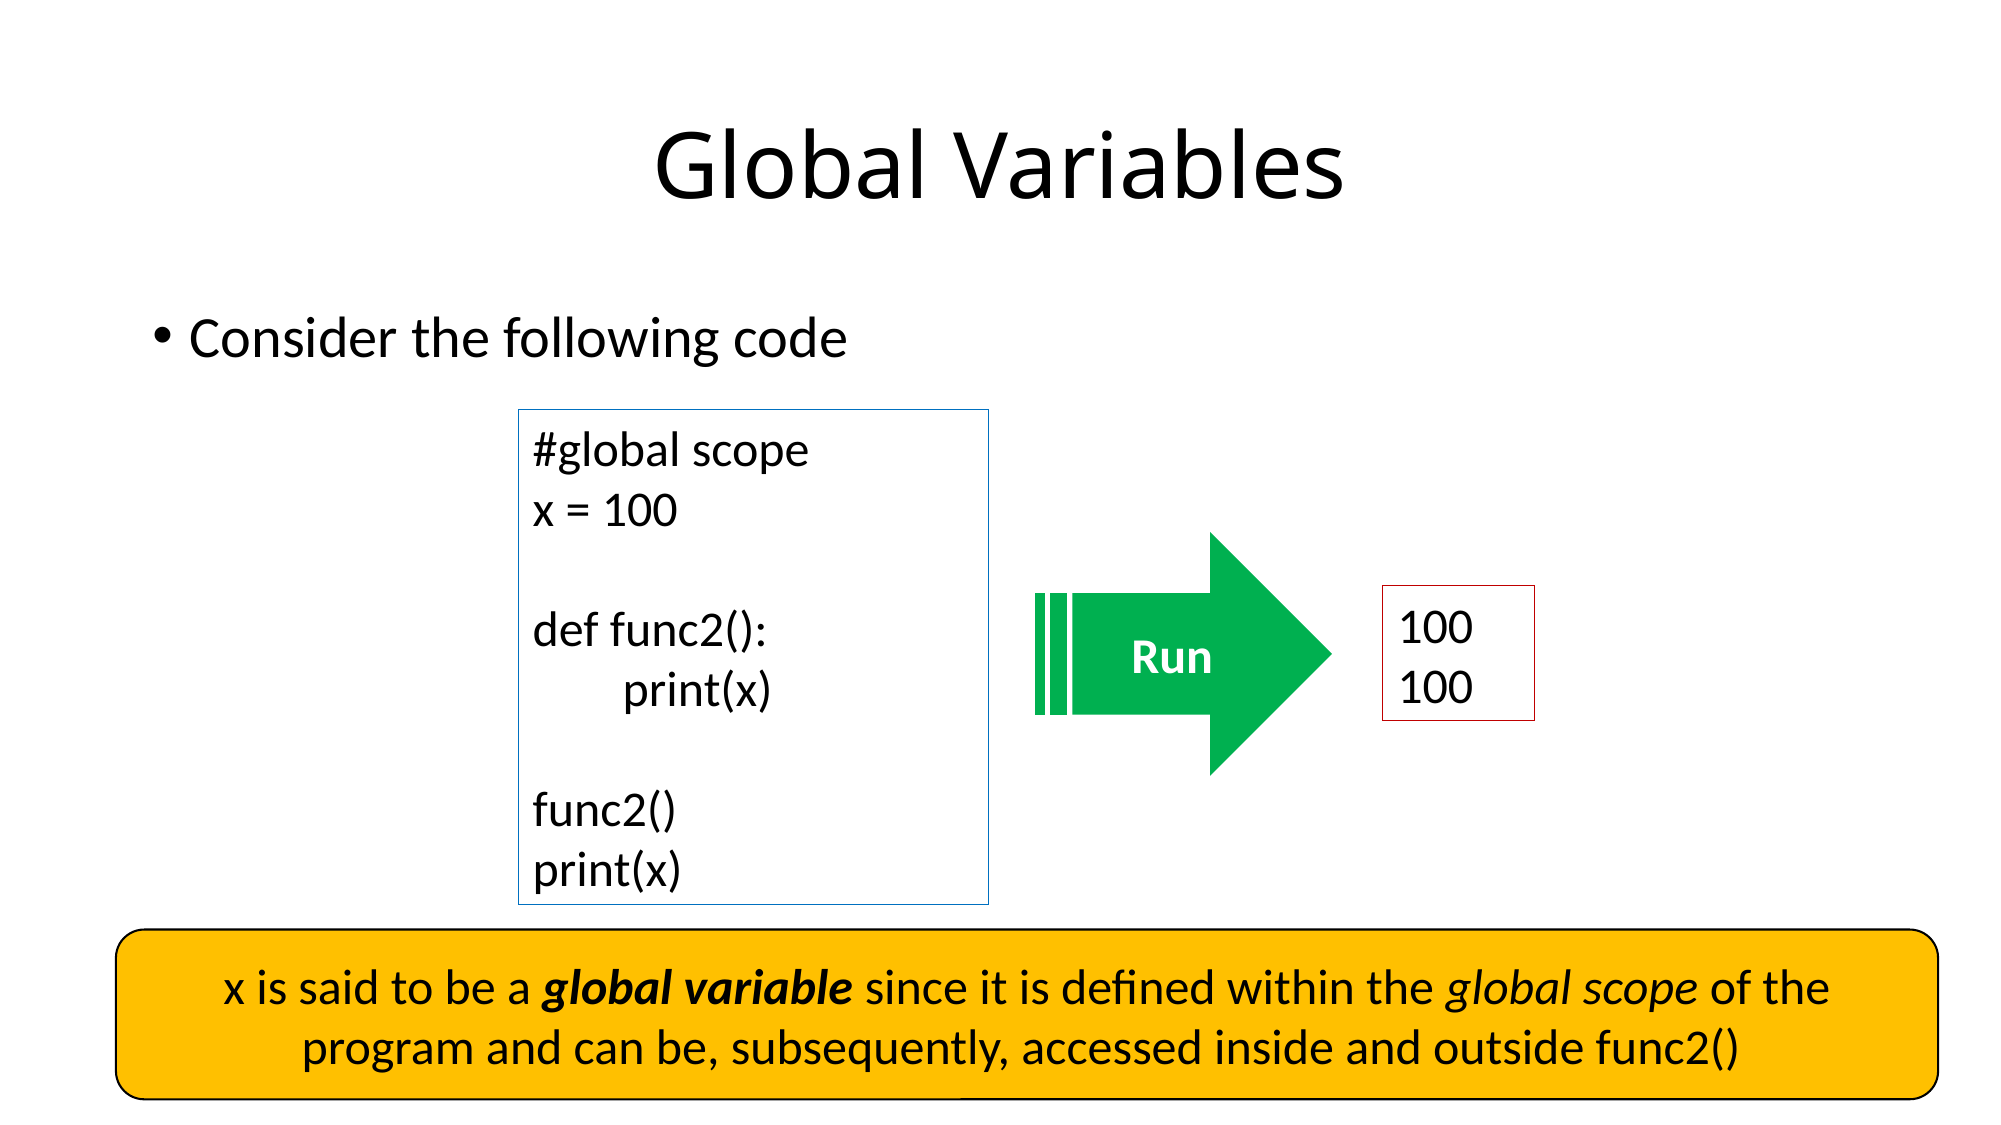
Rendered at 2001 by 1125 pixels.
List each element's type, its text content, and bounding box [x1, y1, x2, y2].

text_box Run [1050, 593, 1067, 715]
text_box x is said to be a global variable since it is defined within the global scope of the program and can be, subsequently, accessed inside and outside func2() [114, 928, 1940, 1101]
text_box Run [1072, 531, 1332, 776]
list Consider the following code [137, 299, 1917, 929]
title Global Variables [137, 59, 1863, 278]
text_box Run [1035, 593, 1045, 715]
text_box #global scope x = 100 def func2(): print(x) func2() print(x) [518, 409, 989, 905]
text_box 100 100 [1382, 585, 1535, 721]
